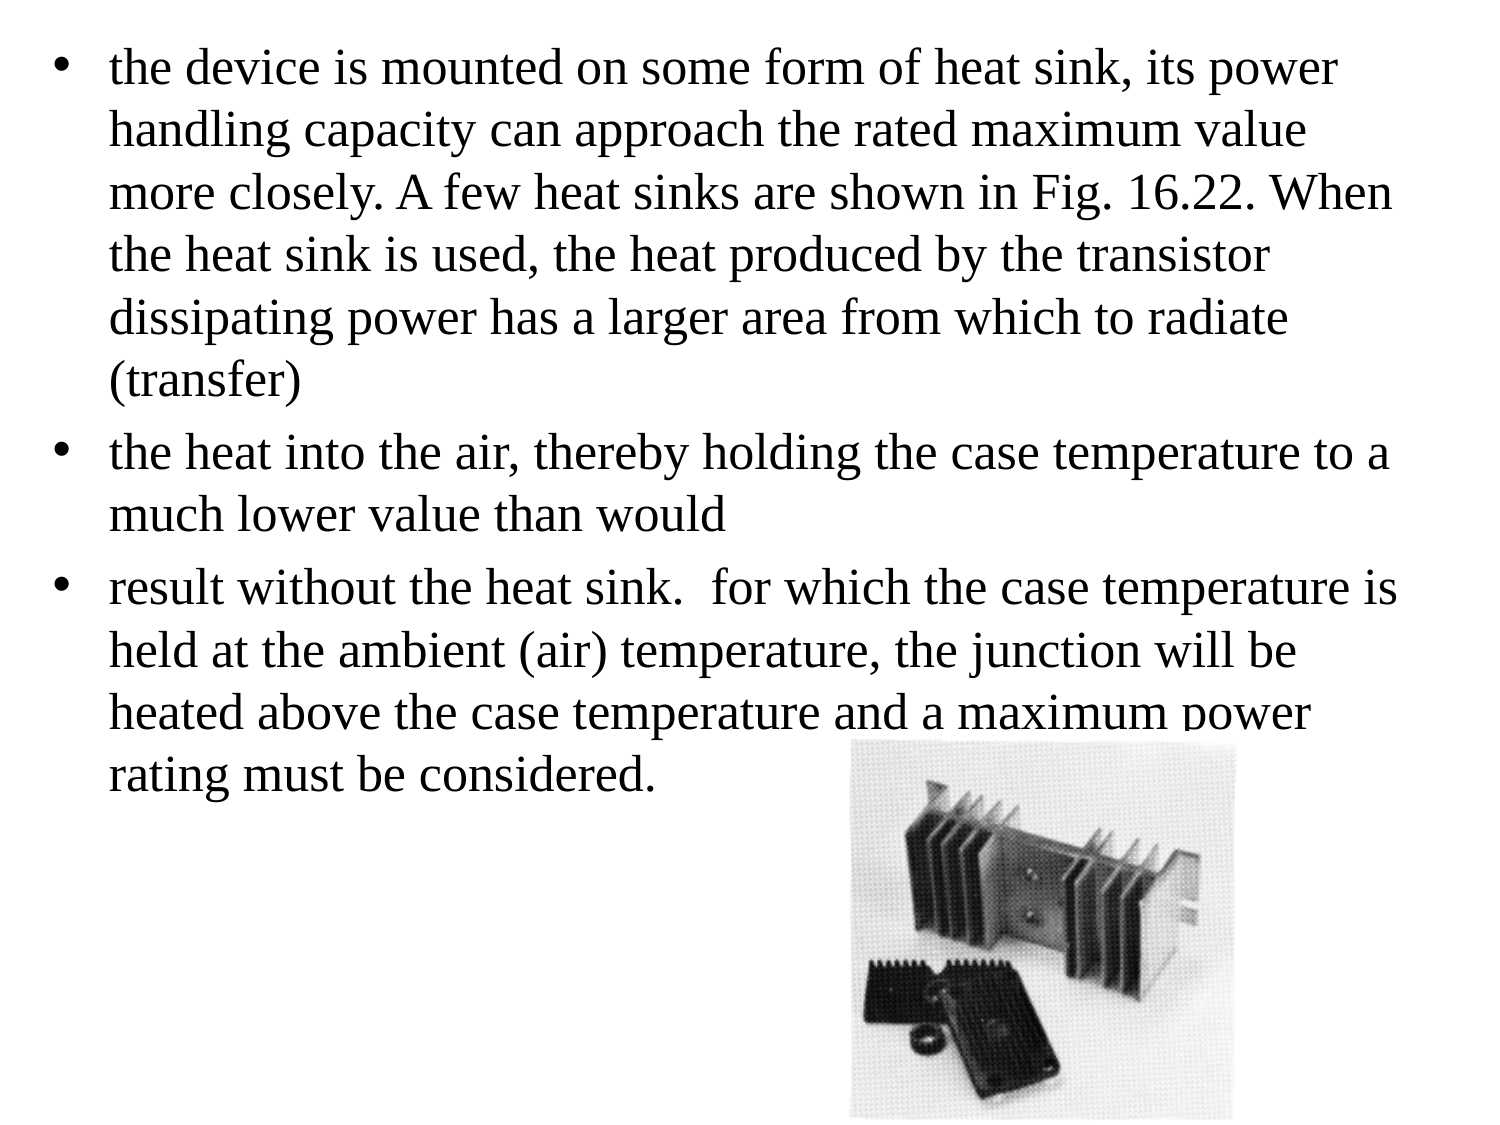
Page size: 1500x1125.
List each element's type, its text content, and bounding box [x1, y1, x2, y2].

picture [836, 730, 1247, 1125]
list the device is mounted on some form of heat sink, its power handling capacity can approach the rated maximum value more closely. A few heat sinks are shown in Fig. 16.22. When the heat sink is used, the heat produced by the transistor dissipating power has a larger area from which to radiate (transfer) the heat into the air, thereby holding the case temperature to a much lower value than would result without the heat sink. for which the case temperature is held at the ambient (air) temperature, the junction will be heated above the case temperature and a maximum power rating must be considered. [37, 24, 1425, 1005]
